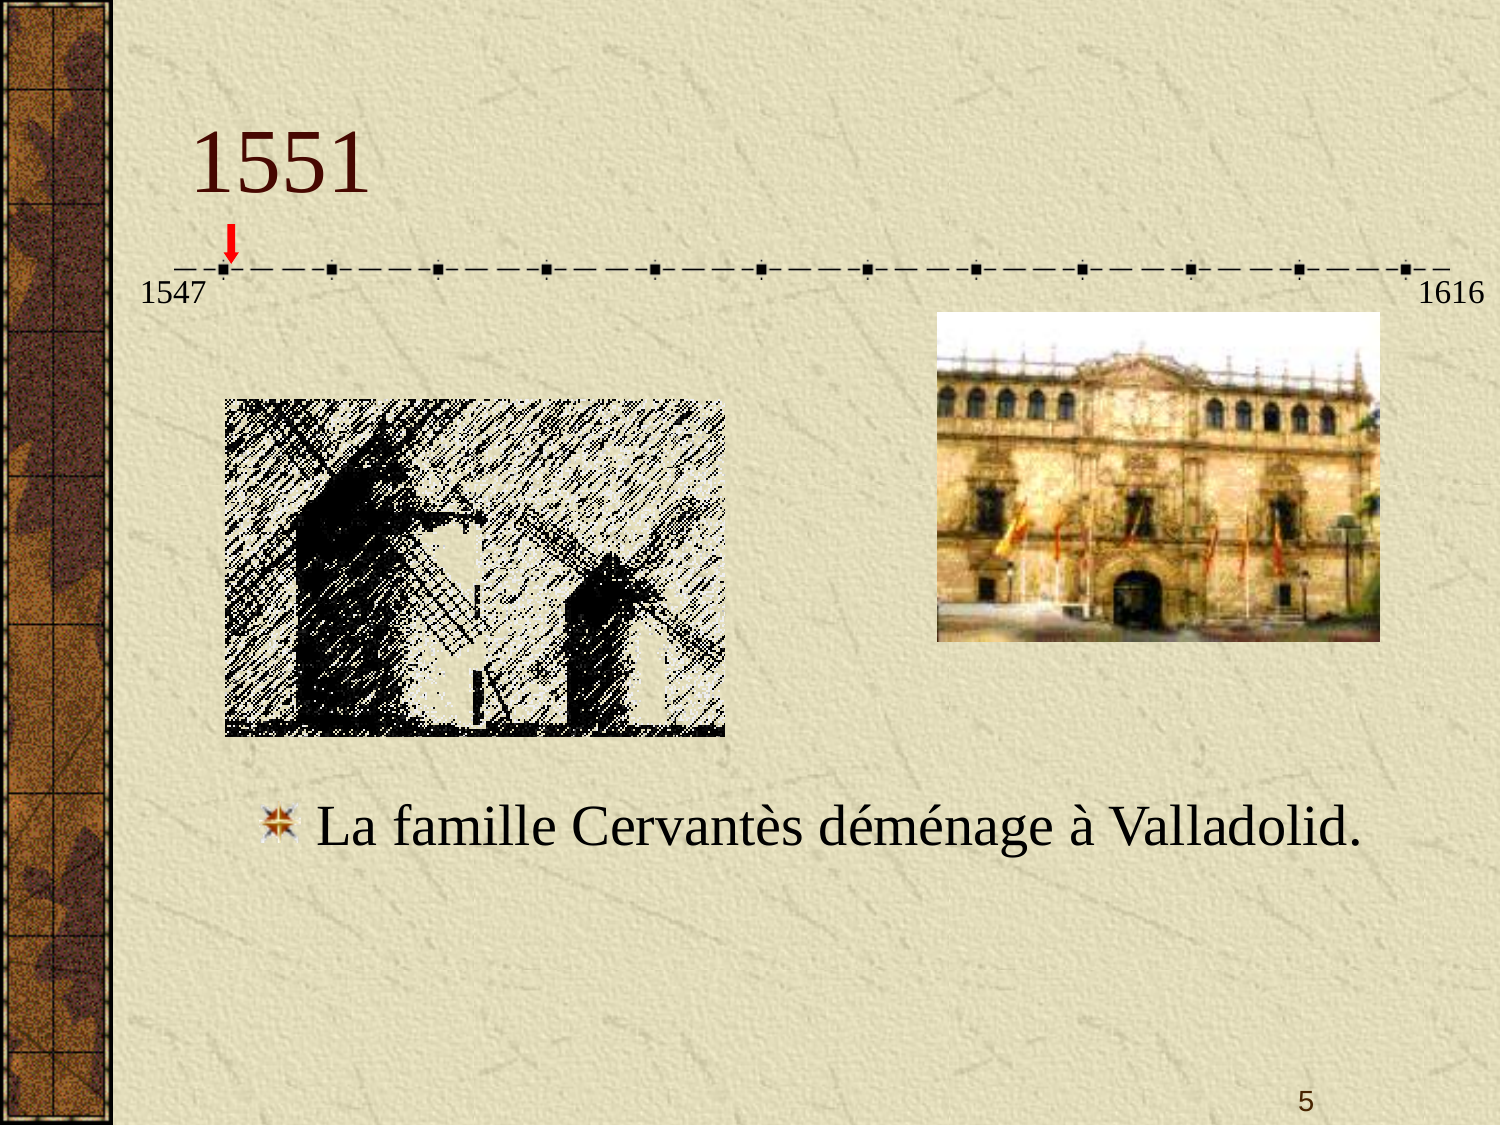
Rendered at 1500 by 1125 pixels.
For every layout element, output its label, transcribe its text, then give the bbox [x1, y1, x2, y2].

list La famille Cervantès déménage à Valladolid. [174, 289, 1449, 965]
text_box 1616 [1403, 262, 1500, 318]
picture [937, 312, 1380, 642]
picture [259, 801, 301, 843]
title 1551 [174, 62, 1450, 250]
picture [224, 399, 726, 738]
text_box 1547 [125, 262, 222, 318]
picture [0, 0, 1500, 1125]
slide_number 5 [1149, 1050, 1463, 1125]
text_box [224, 224, 238, 263]
